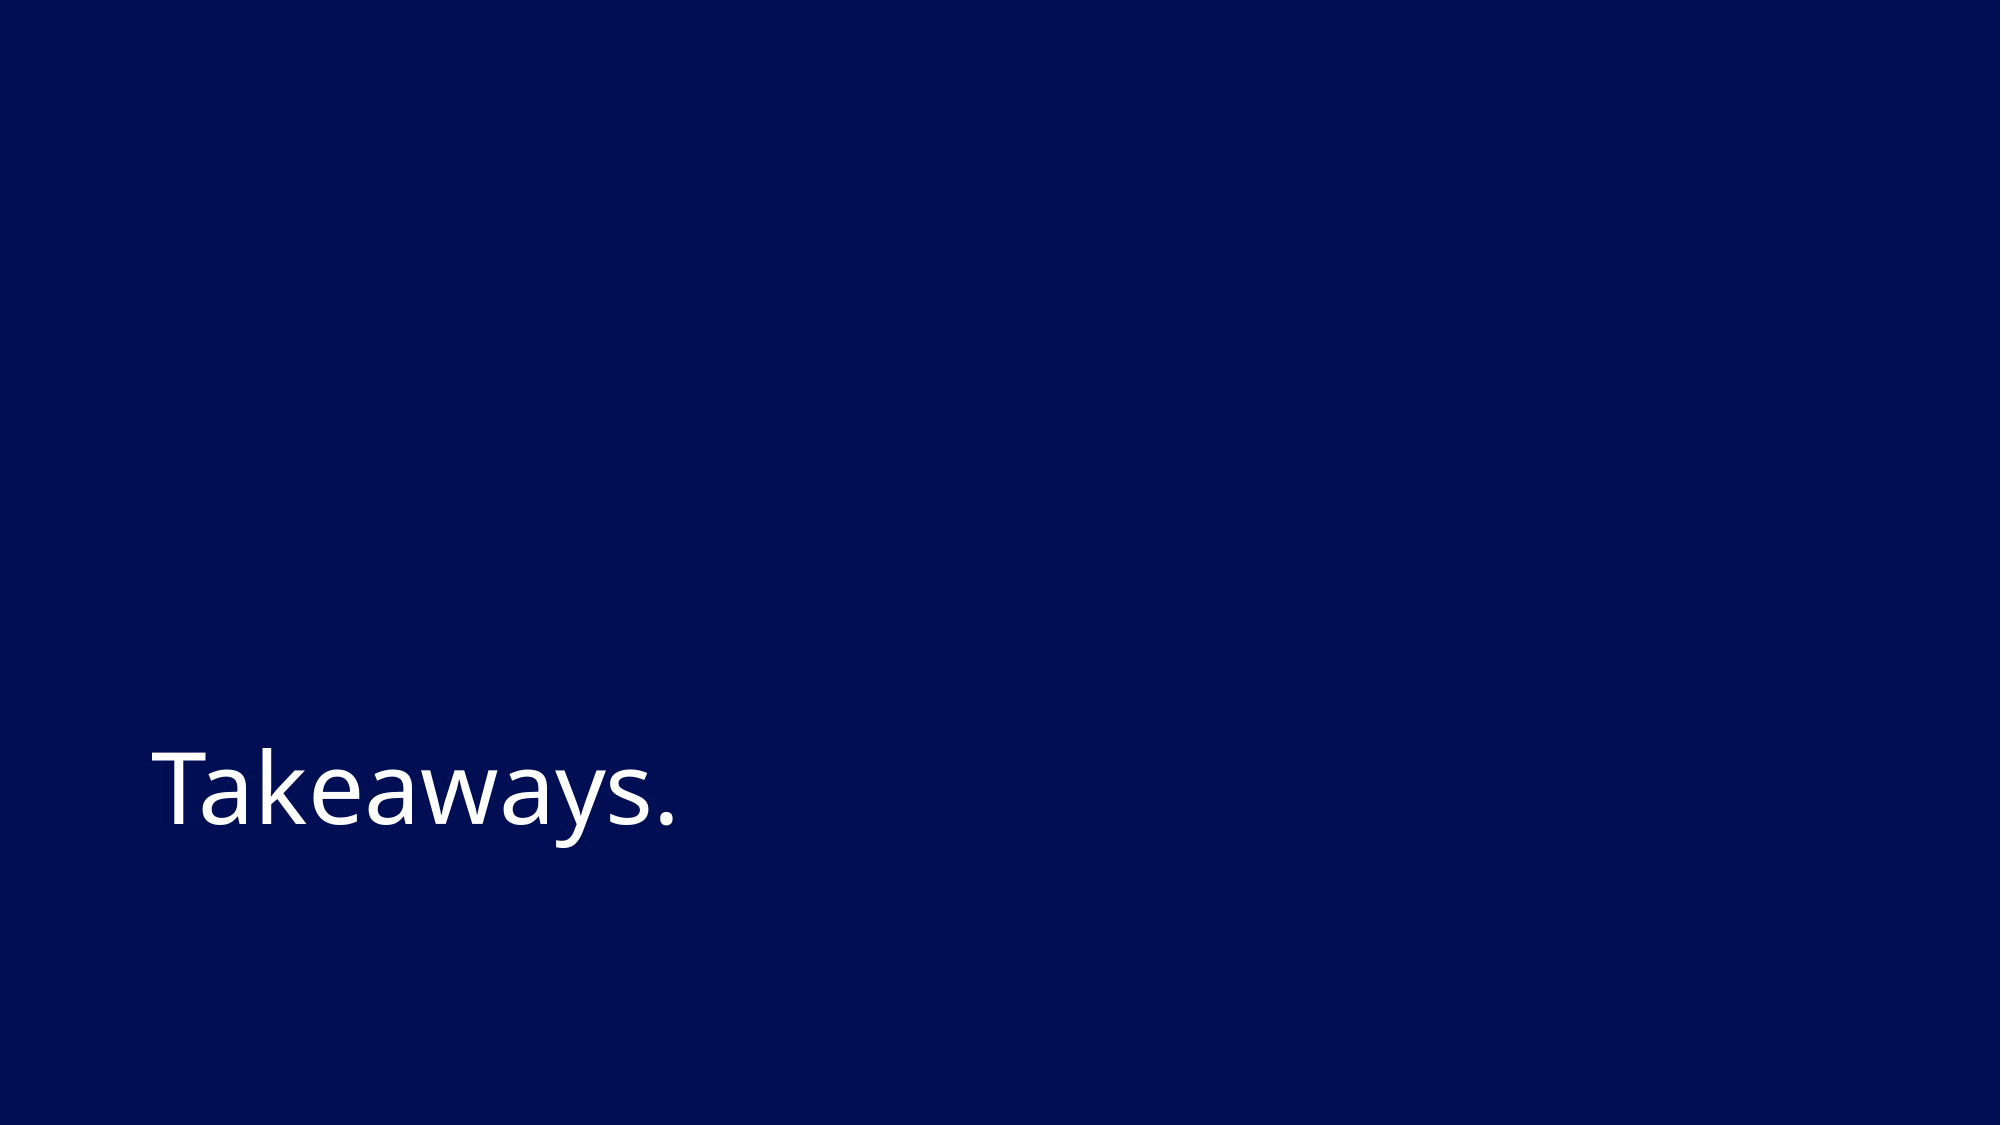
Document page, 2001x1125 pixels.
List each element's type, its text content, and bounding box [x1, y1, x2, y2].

title Takeaways. [136, 630, 1862, 854]
